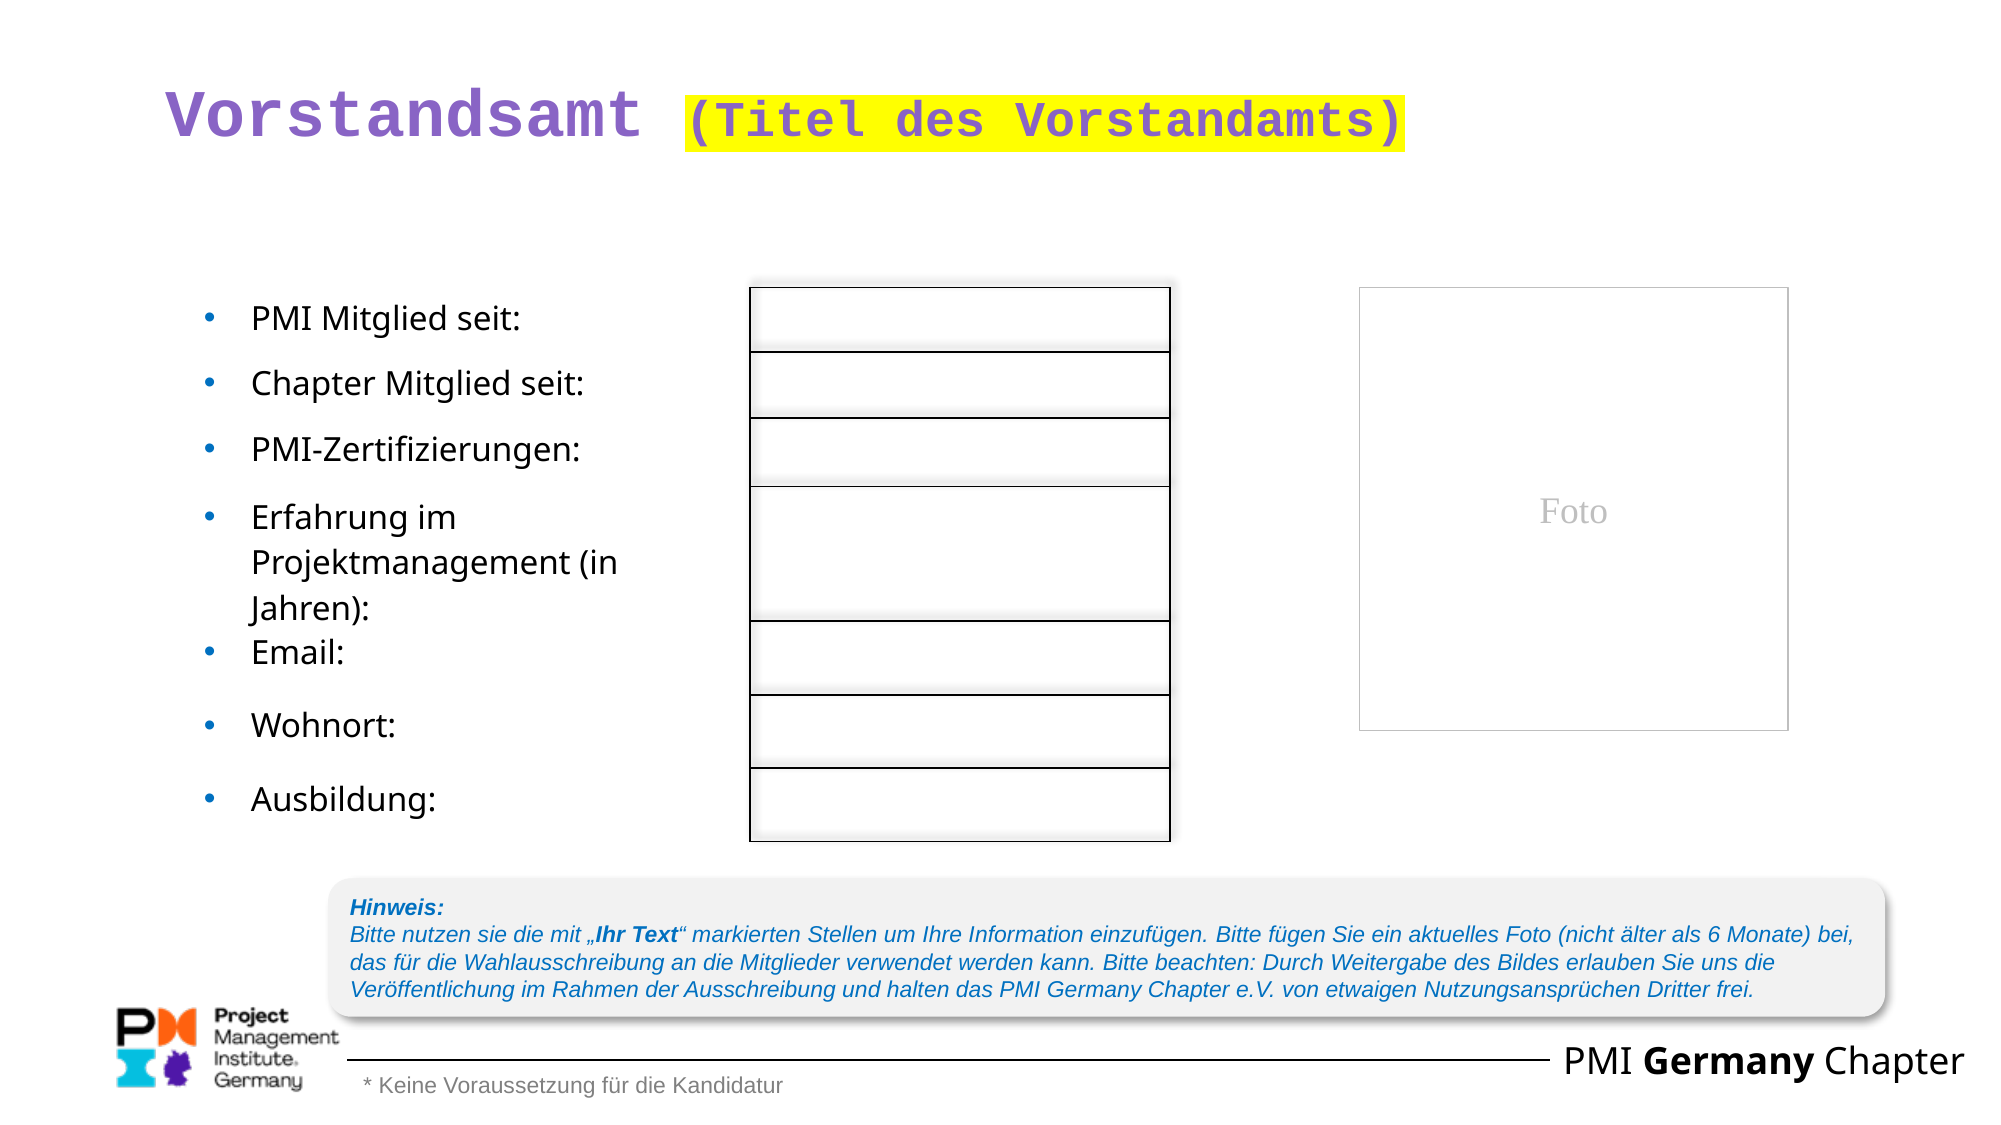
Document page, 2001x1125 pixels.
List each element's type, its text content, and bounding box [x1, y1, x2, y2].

text_box Foto [1359, 287, 1789, 731]
table_cell [751, 696, 1169, 767]
table_header PMI Mitglied seit: [189, 287, 749, 352]
table_cell Chapter Mitglied seit: [189, 352, 749, 418]
picture [62, 970, 395, 1125]
table_cell Ausbildung: [189, 768, 749, 842]
table_cell Email: [189, 621, 749, 695]
table_cell Wohnort: [189, 695, 749, 768]
table_cell Erfahrung im Projektmanagement (in Jahren): [189, 486, 749, 621]
title Vorstandsamt (Titel des Vorstandamts) [149, 62, 1632, 238]
table_header [751, 288, 1169, 351]
table_cell [751, 769, 1169, 841]
table_cell [751, 353, 1169, 417]
table_cell [751, 419, 1169, 486]
text_box * Keine Voraussetzung für die Kandidatur [348, 1063, 799, 1106]
table_cell PMI-Zertifizierungen: [189, 418, 749, 486]
table_cell [751, 622, 1169, 694]
text_box Hinweis: Bitte nutzen sie die mit „Ihr Text“ markierten Stellen um Ihre Information einzufügen. Bitte fügen Sie ein aktuelles Foto (nicht älter als 6 Monate) bei, das für die Wahlausschreibung an die Mitglieder verwendet werden kann. Bitte beachten: Durch Weitergabe des Bildes erlauben Sie uns die Veröffentlichung im Rahmen der Ausschreibung und halten das PMI Germany Chapter e.V. von etwaigen Nutzungsansprüchen Dritter frei. [328, 878, 1886, 1017]
table_cell [751, 487, 1169, 620]
